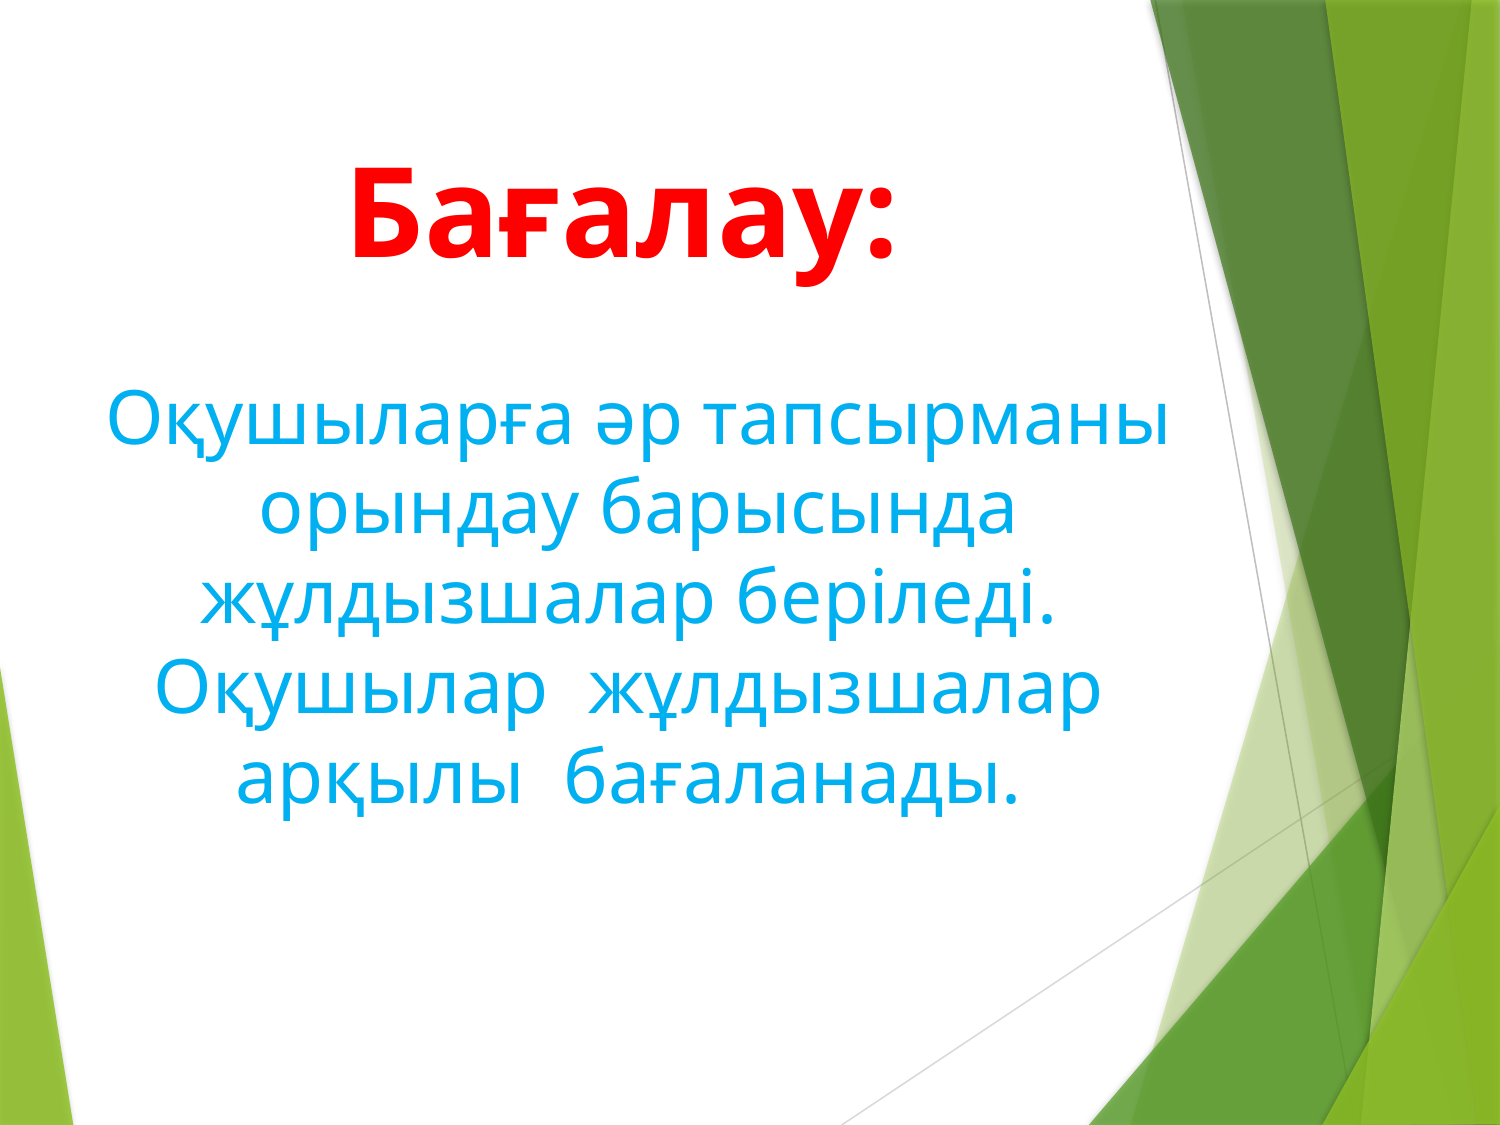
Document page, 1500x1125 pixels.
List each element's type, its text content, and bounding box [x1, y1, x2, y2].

title Бағалау: [248, 125, 1029, 291]
list Оқушыларға әр тапсырманы орындау барысында жұлдызшалар беріледі. Оқушылар жұлдызшалар арқылы бағаланады. [41, 361, 1236, 835]
